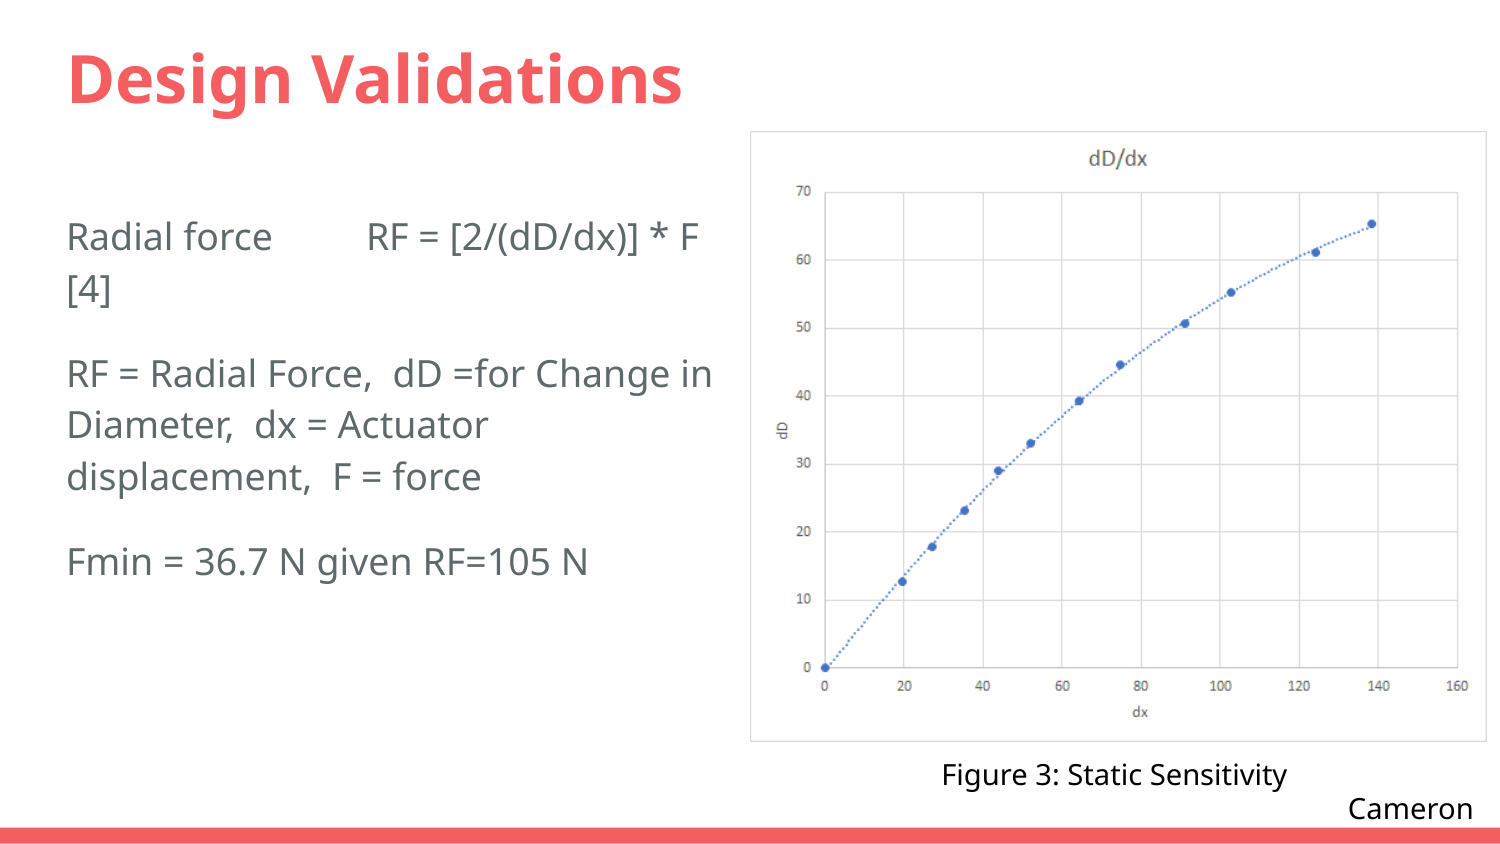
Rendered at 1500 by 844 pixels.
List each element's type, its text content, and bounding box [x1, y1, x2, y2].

picture [749, 131, 1487, 742]
text_box Cameron [1332, 775, 1500, 839]
list Radial force RF = [2/(dD/dx)] * F [4] RF = Radial Force, dD =for Change in Diameter, dx = Actuator displacement, F = force Fmin = 36.7 N given RF=105 N [51, 191, 739, 683]
title Design Validations [51, 22, 1449, 126]
text_box Figure 3: Static Sensitivity [748, 747, 1488, 795]
